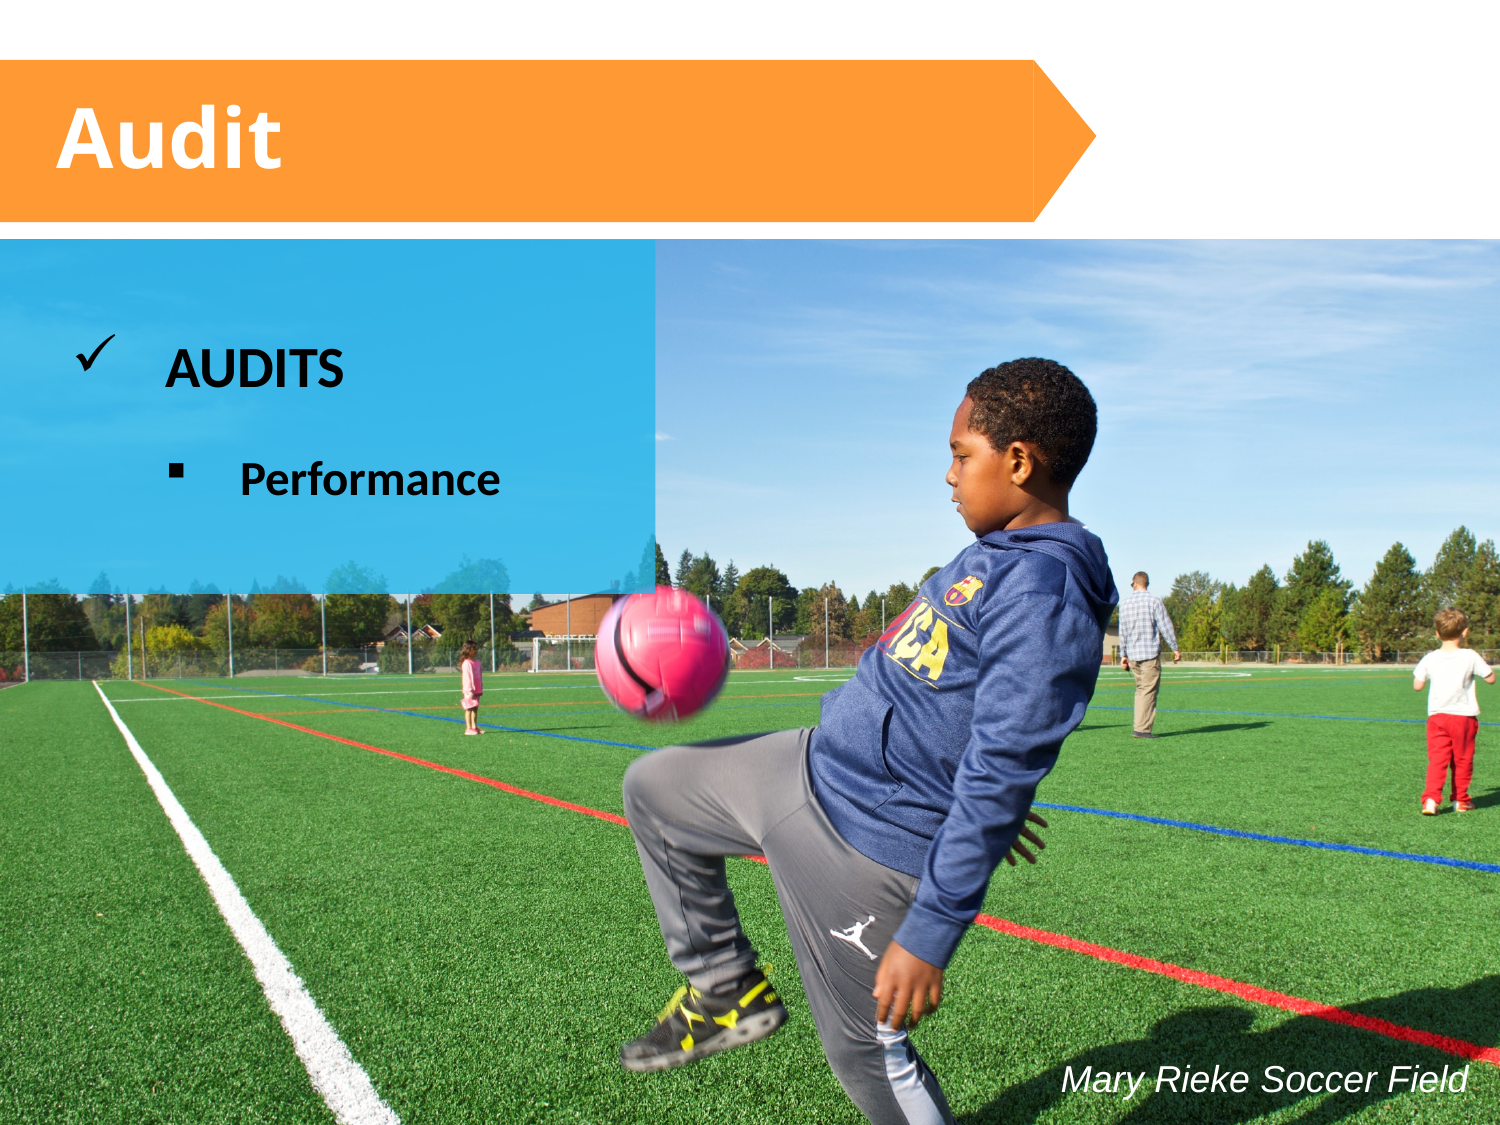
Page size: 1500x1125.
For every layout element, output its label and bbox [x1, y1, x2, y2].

list [0, 239, 1500, 1125]
text_box [0, 59, 1407, 223]
